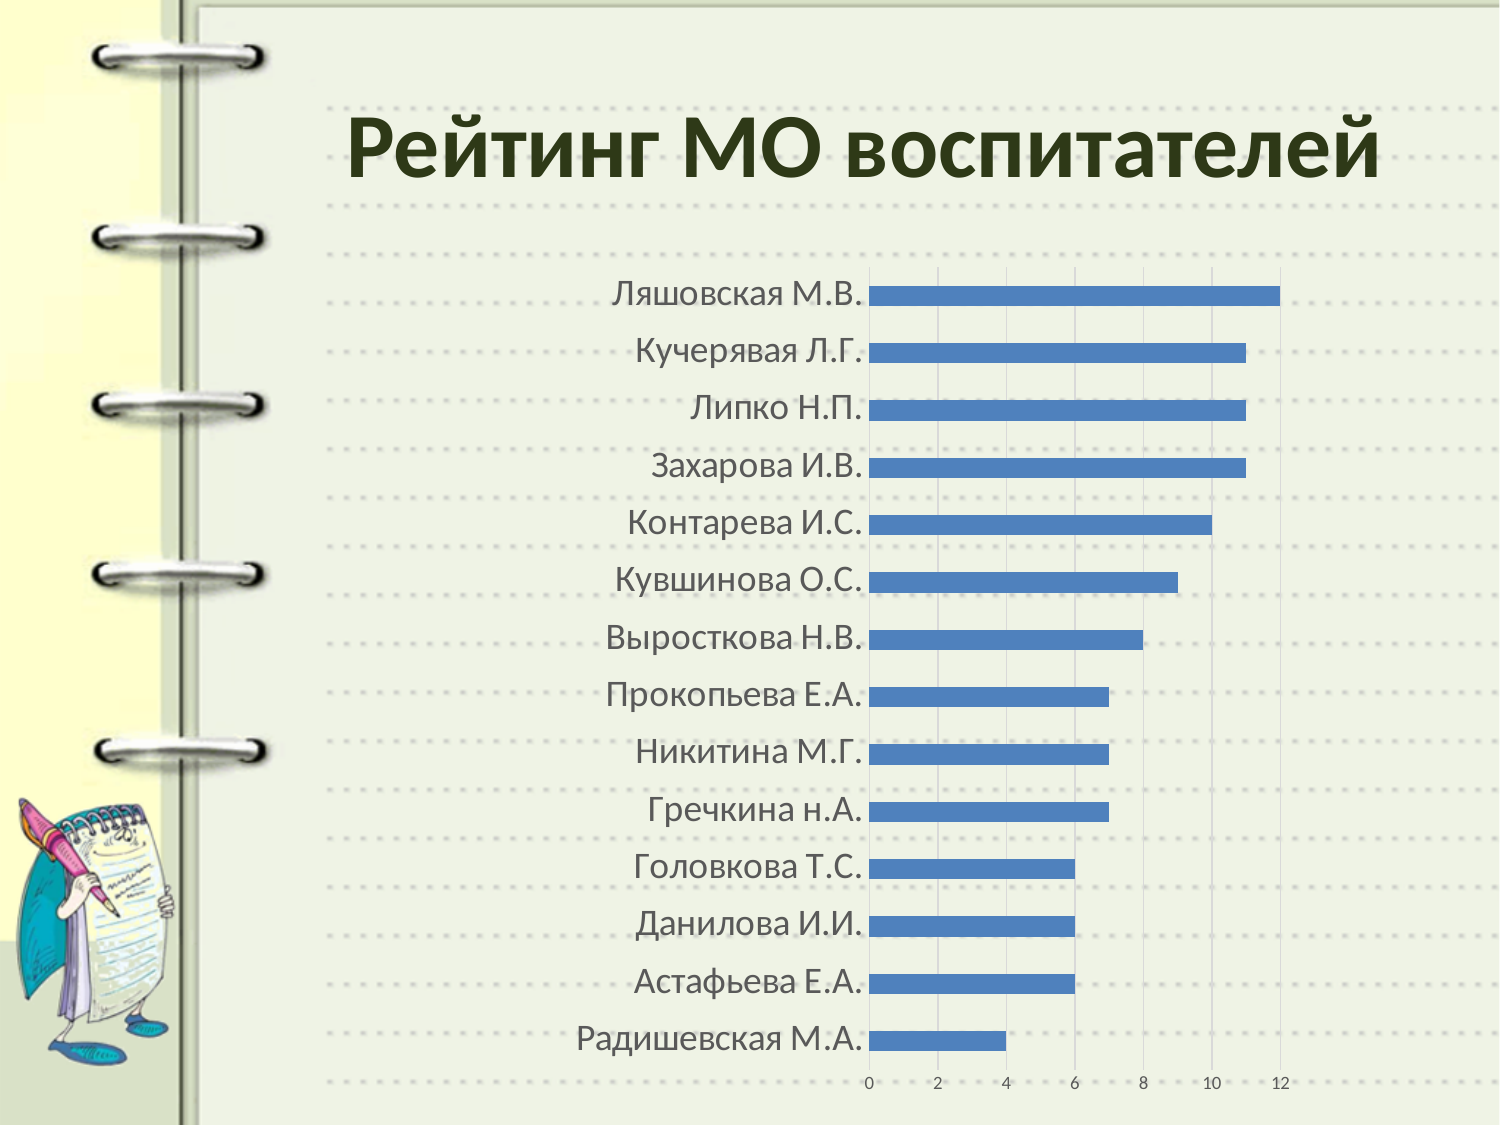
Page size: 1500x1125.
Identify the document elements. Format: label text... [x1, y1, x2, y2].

picture [0, 0, 1500, 1125]
chart [218, 230, 1414, 1125]
title Рейтинг МО воспитателей [281, 46, 1449, 235]
